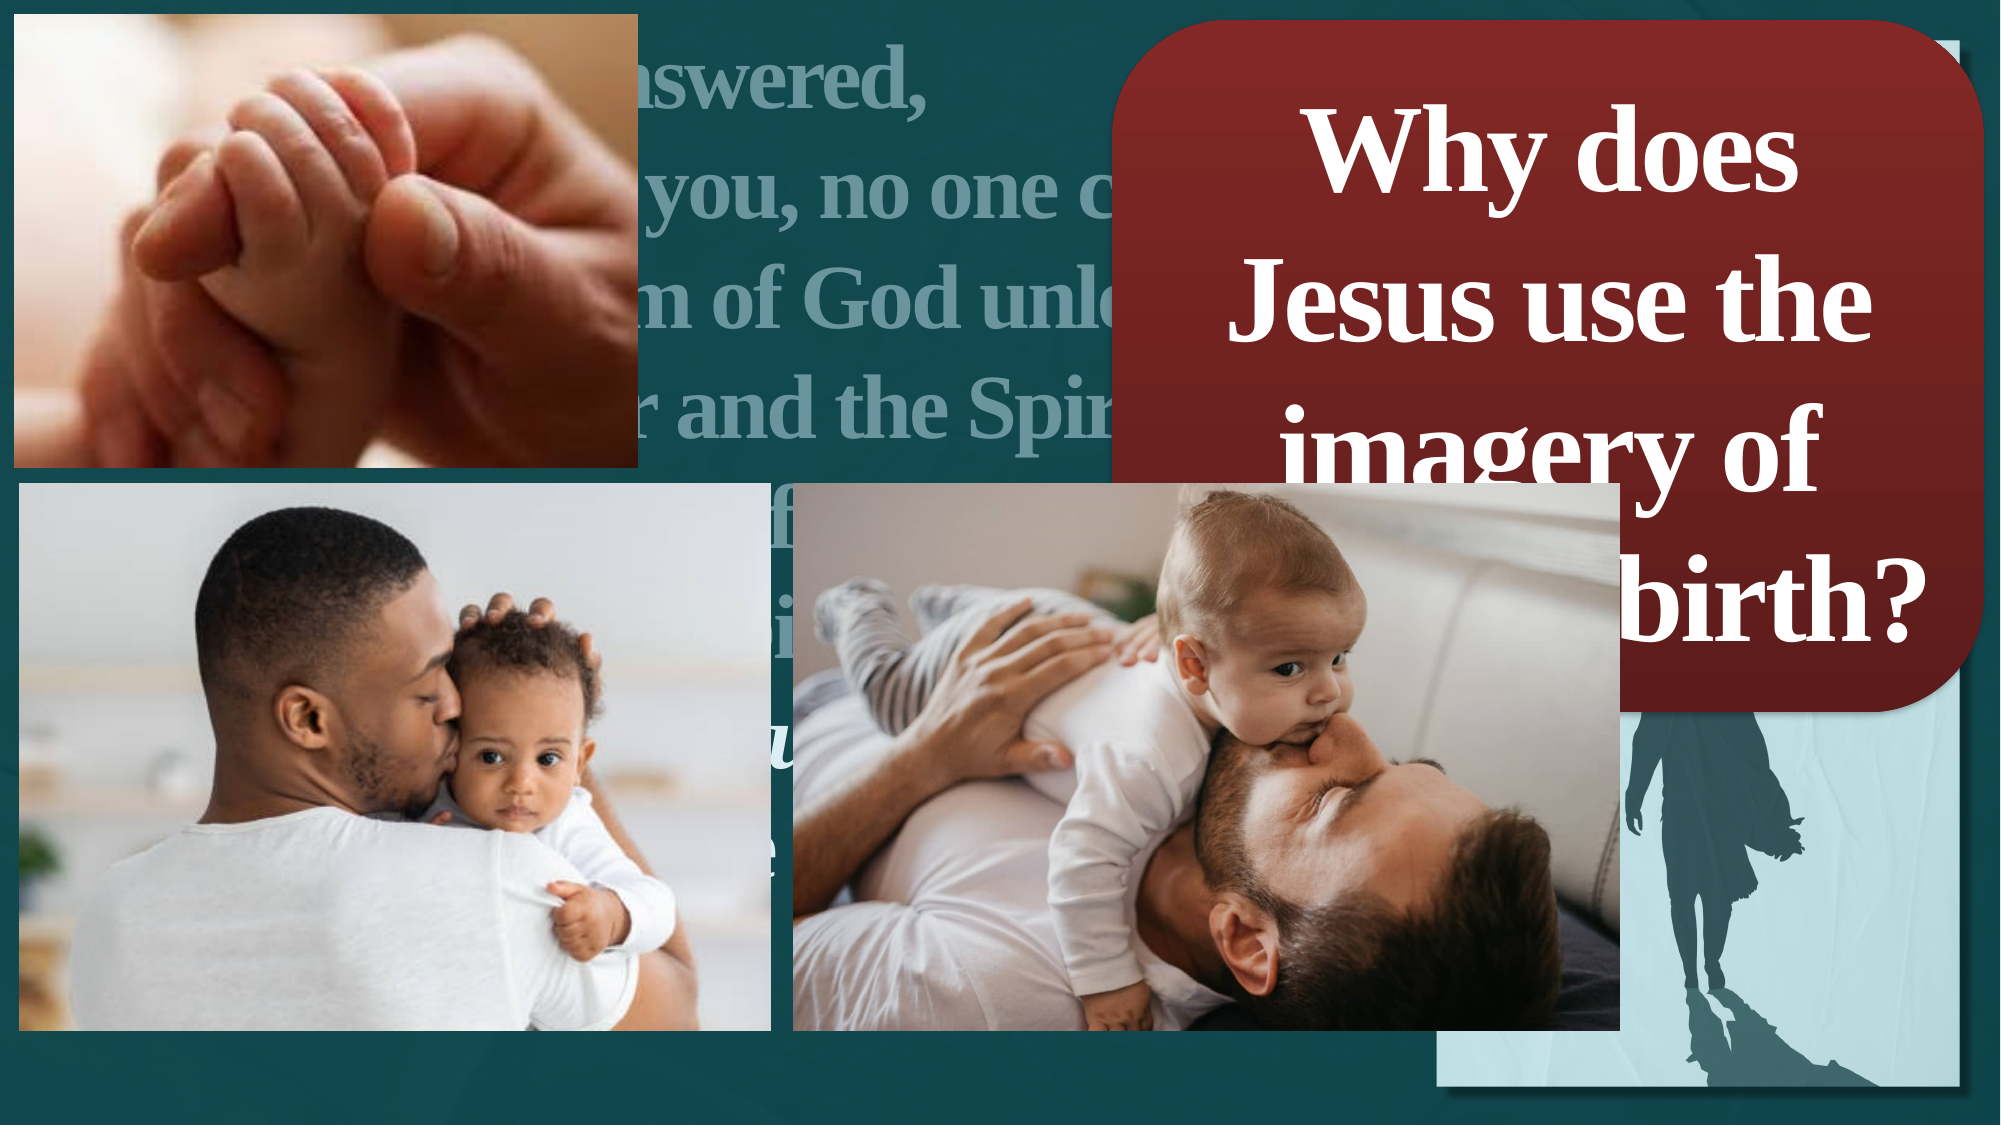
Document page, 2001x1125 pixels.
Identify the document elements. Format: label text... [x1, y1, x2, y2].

text_box Why does Jesus use the imagery of spiritual birth? [1110, 18, 1986, 715]
picture [0, 0, 2001, 1125]
text_box (Jn. 3:5) Jesus answered, “Very truly I tell you, no one can enter the kingdom of God unless they are born of water and the Spirit. 6 Flesh gives birth to flesh, but the Spirit gives birth to spirit. 7 You should not be surprised at my saying, ‘You must be born again.’” [11, 9, 1413, 905]
